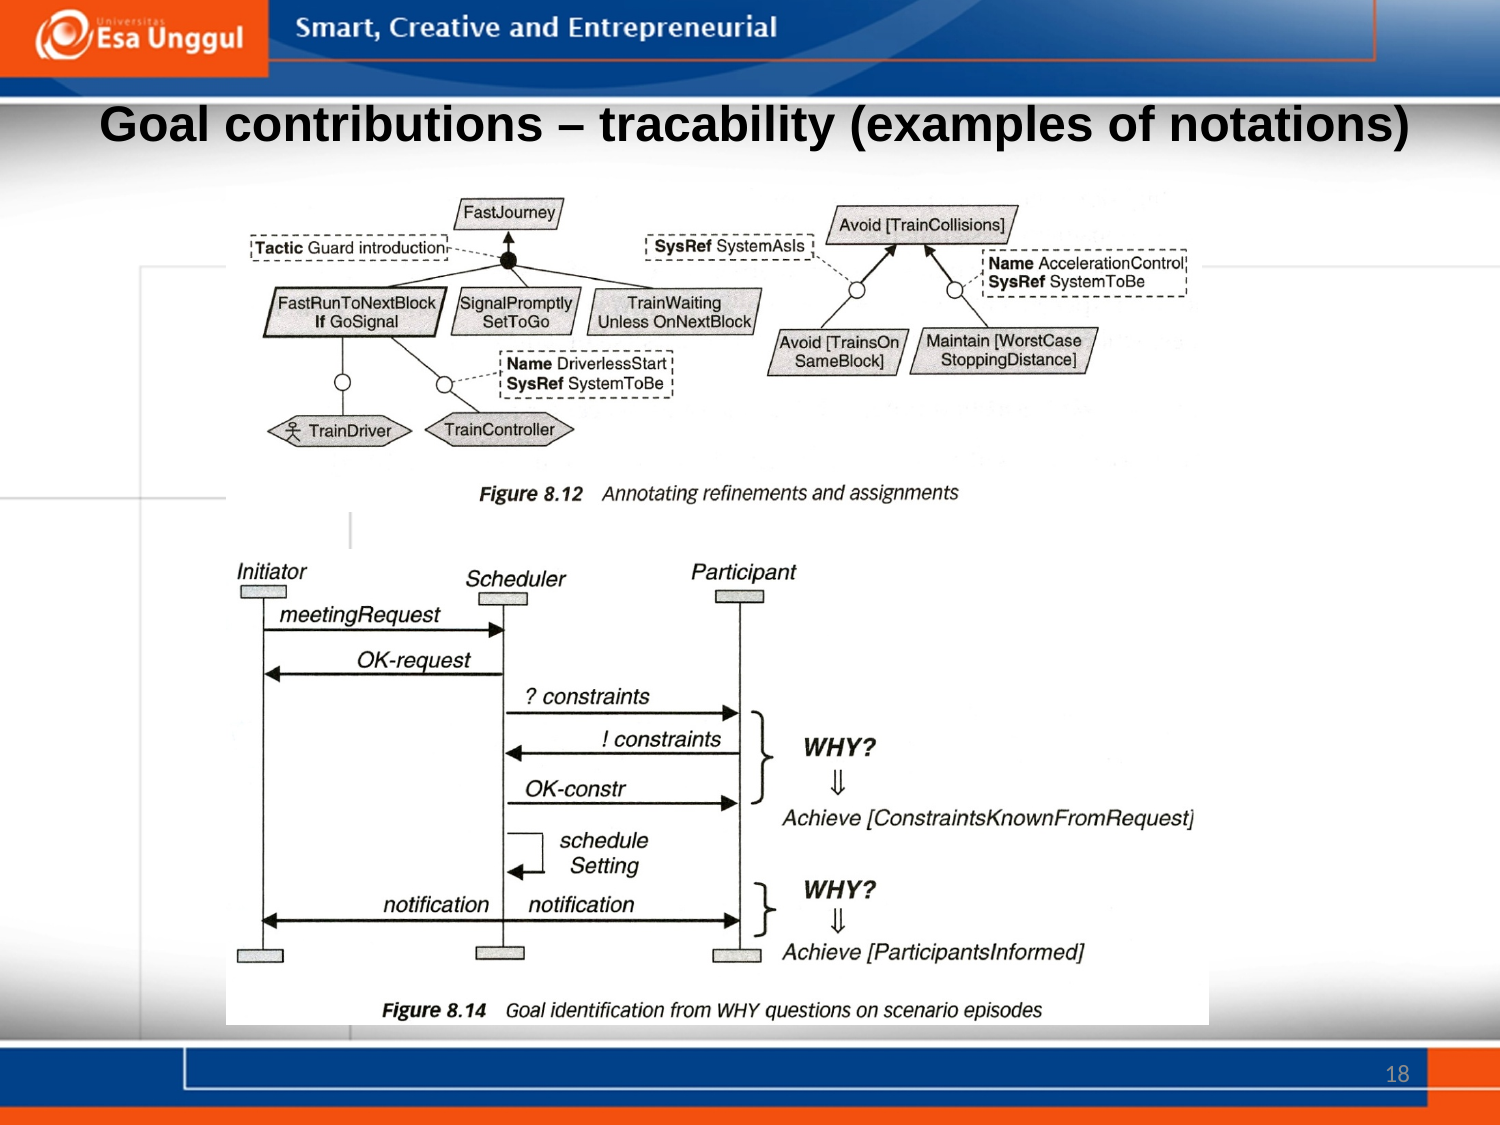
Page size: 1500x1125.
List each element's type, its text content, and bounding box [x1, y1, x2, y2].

slide_number 18 [1074, 1042, 1425, 1103]
picture [0, 0, 1500, 1125]
title Goal contributions – tracability (examples of notations) [71, 71, 1440, 172]
